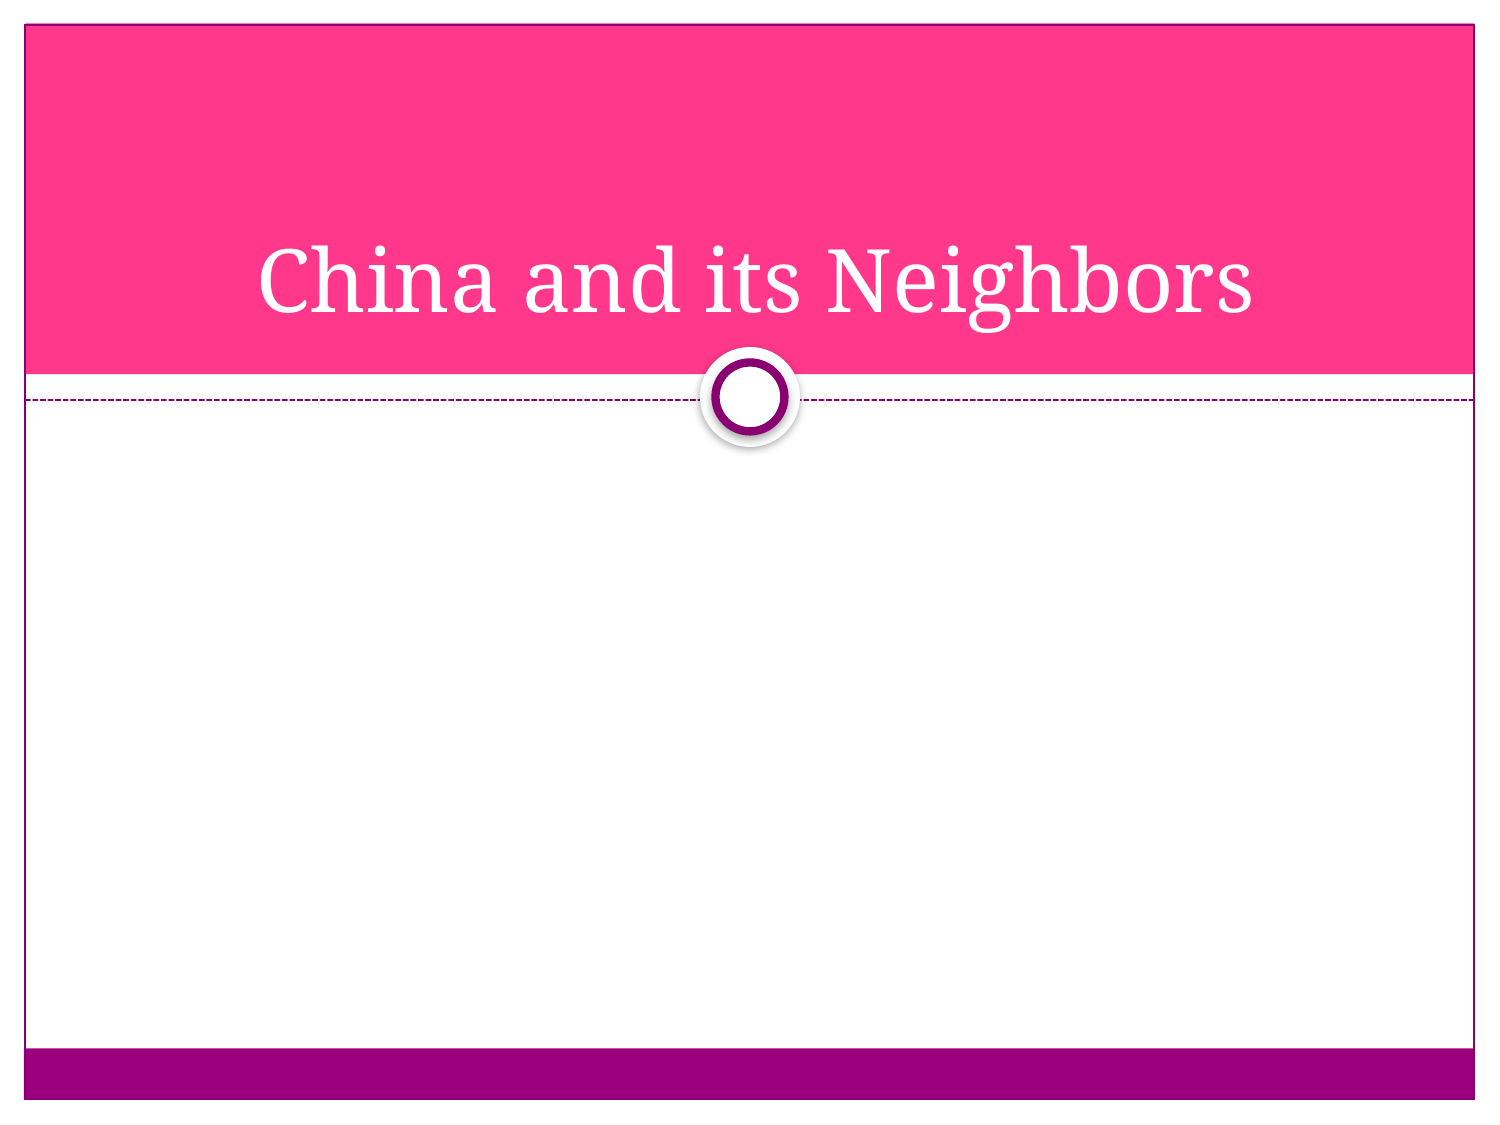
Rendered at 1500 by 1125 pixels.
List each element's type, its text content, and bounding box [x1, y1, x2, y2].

title China and its Neighbors [118, 87, 1394, 338]
